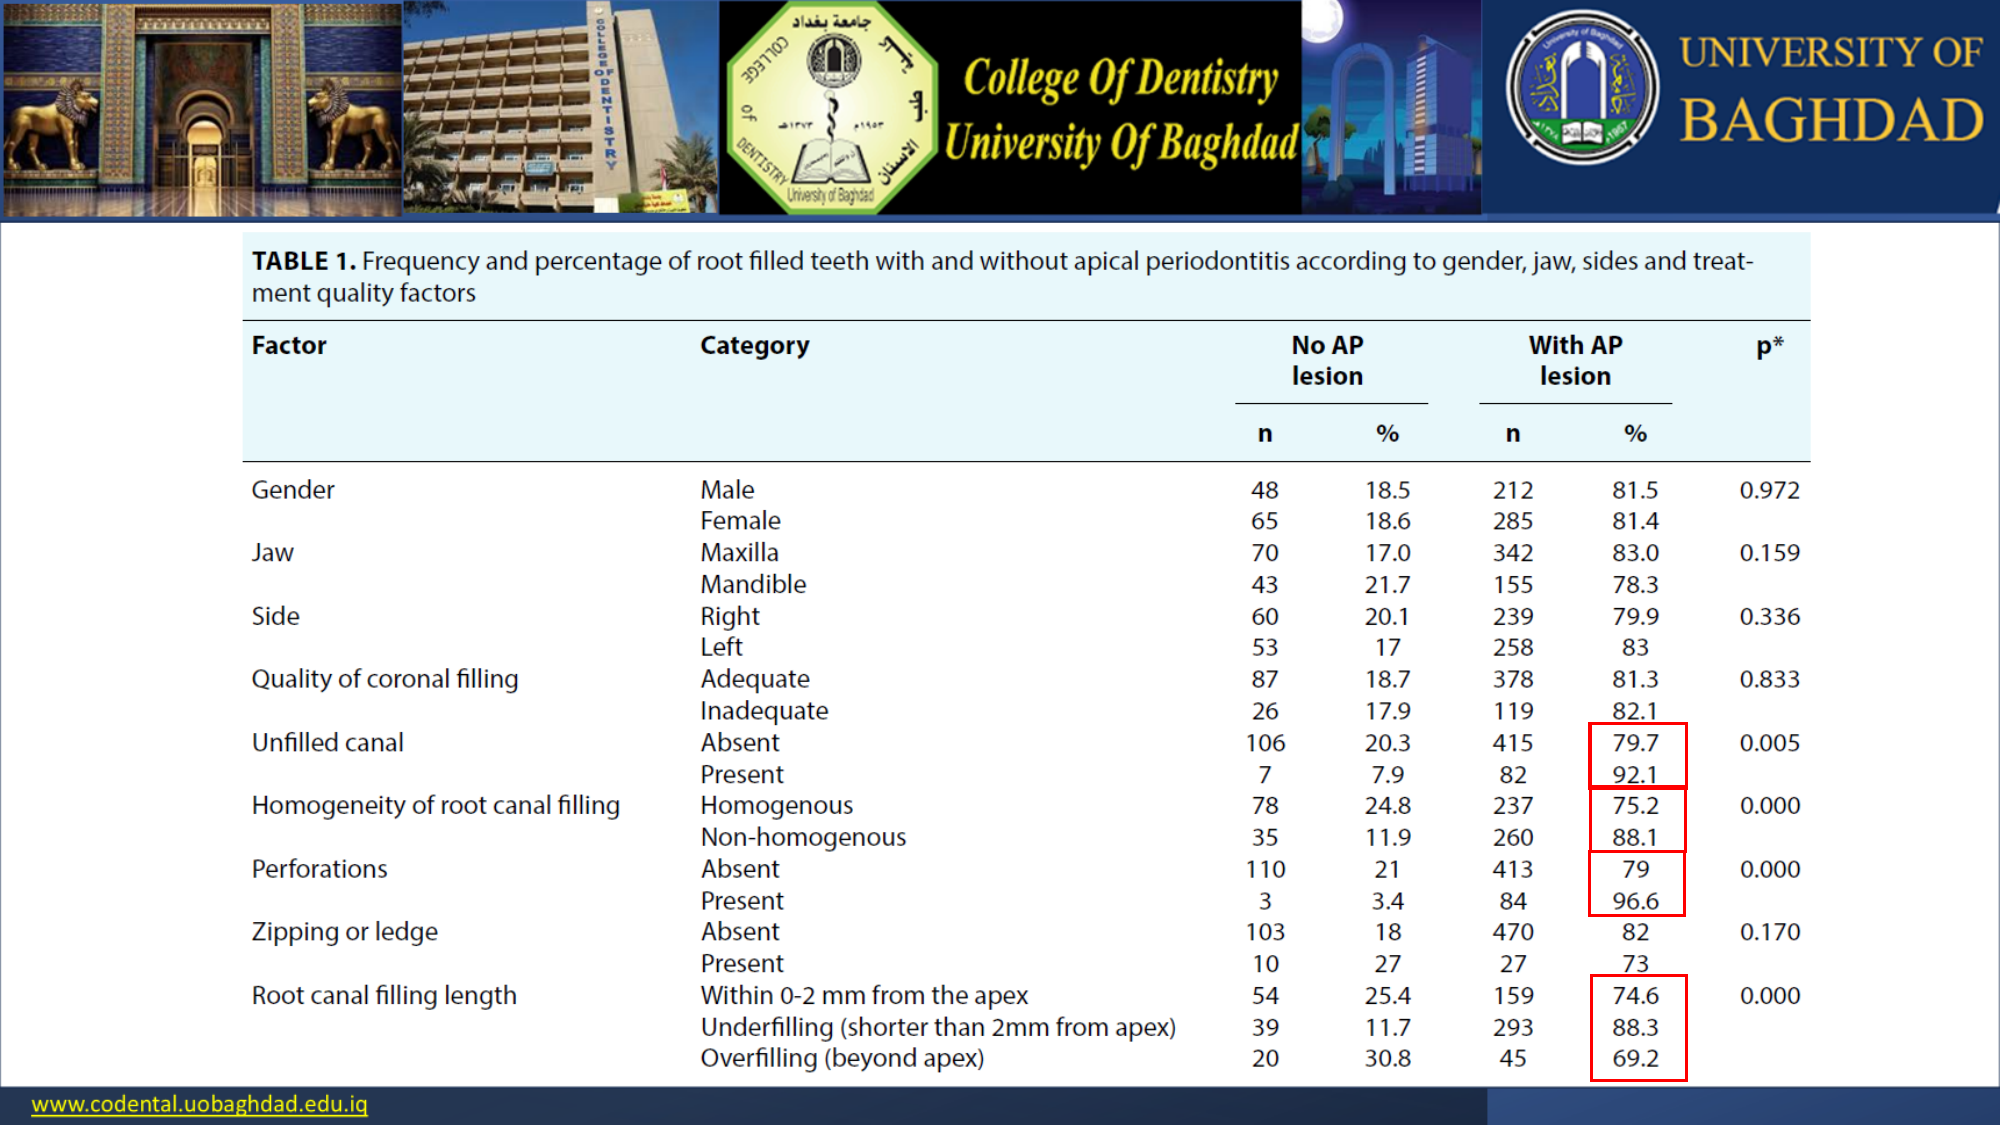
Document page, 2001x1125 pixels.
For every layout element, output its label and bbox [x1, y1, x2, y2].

picture [0, 0, 2000, 1125]
text_box [223, 230, 1829, 1081]
